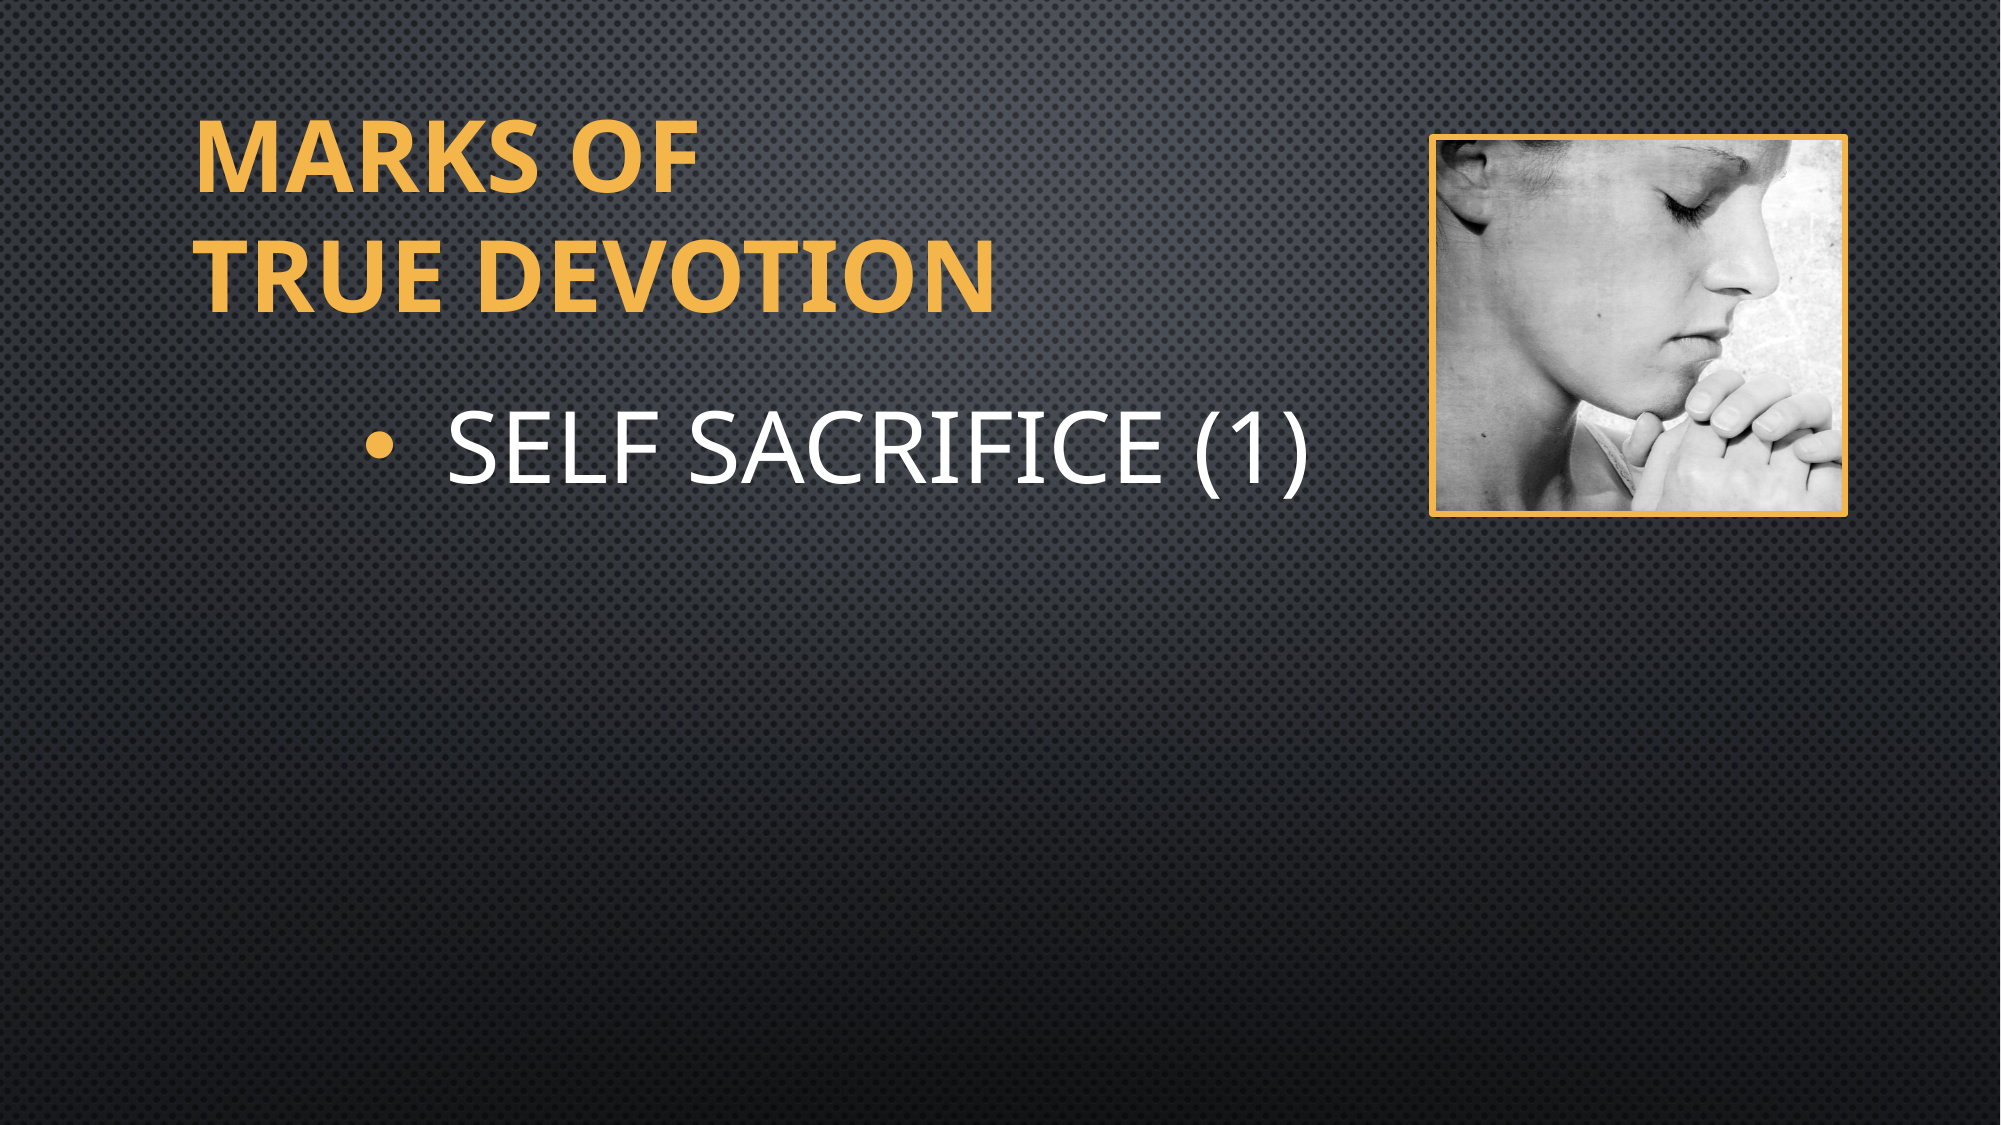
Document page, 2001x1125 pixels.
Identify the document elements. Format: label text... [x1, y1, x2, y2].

list Self Sacrifice (1) [347, 376, 1813, 1058]
title Marks of True Devotion [176, 82, 1813, 344]
picture [1435, 139, 1843, 511]
